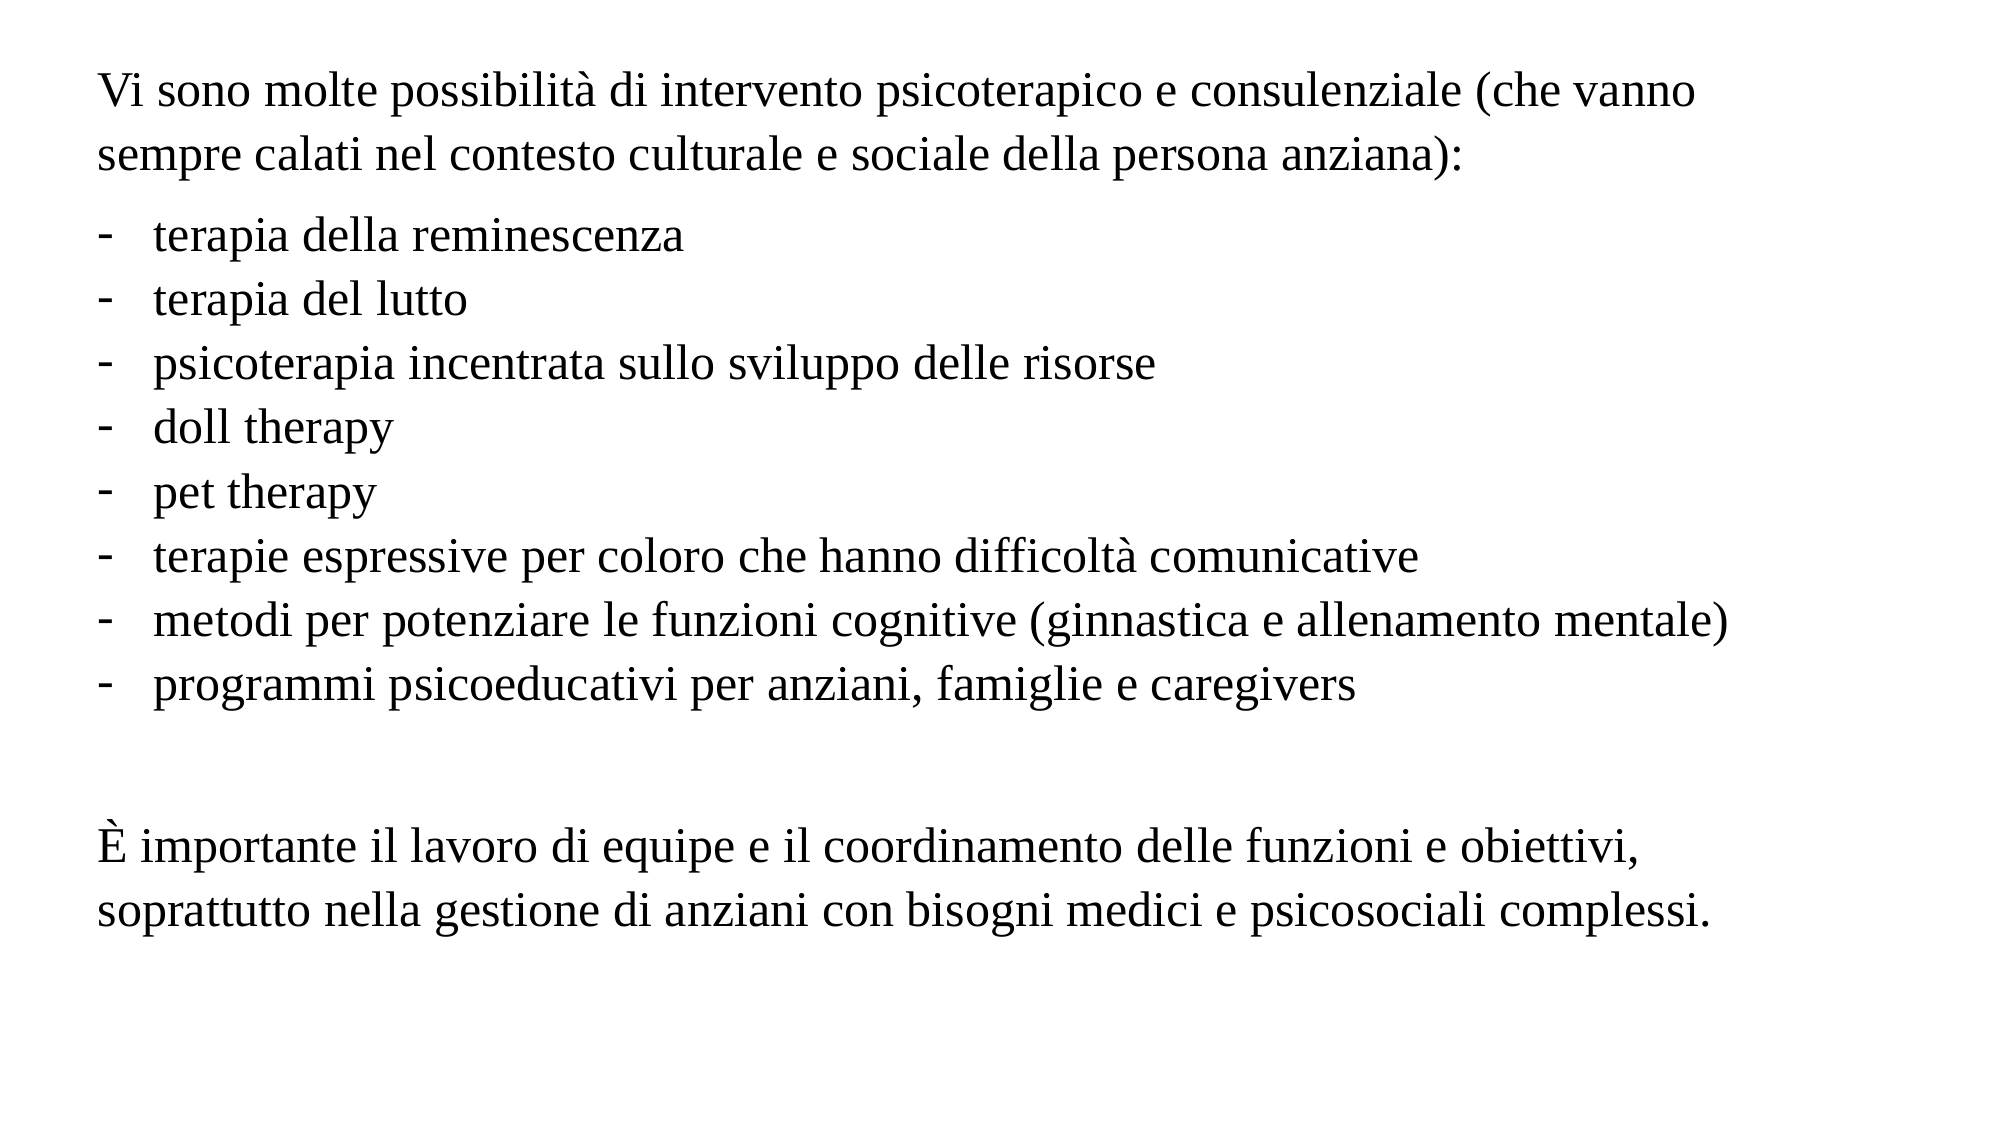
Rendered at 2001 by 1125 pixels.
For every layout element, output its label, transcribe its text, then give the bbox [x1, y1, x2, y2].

text_box Vi sono molte possibilità di intervento psicoterapico e consulenziale (che vanno sempre calati nel contesto culturale e sociale della persona anziana): terapia della reminescenza terapia del lutto psicoterapia incentrata sullo sviluppo delle risorse doll therapy pet therapy terapie espressive per coloro che hanno difficoltà comunicative metodi per potenziare le funzioni cognitive (ginnastica e allenamento mentale) programmi psicoeducativi per anziani, famiglie e caregivers È importante il lavoro di equipe e il coordinamento delle funzioni e obiettivi, soprattutto nella gestione di anziani con bisogni medici e psicosociali complessi. [82, 44, 1800, 944]
